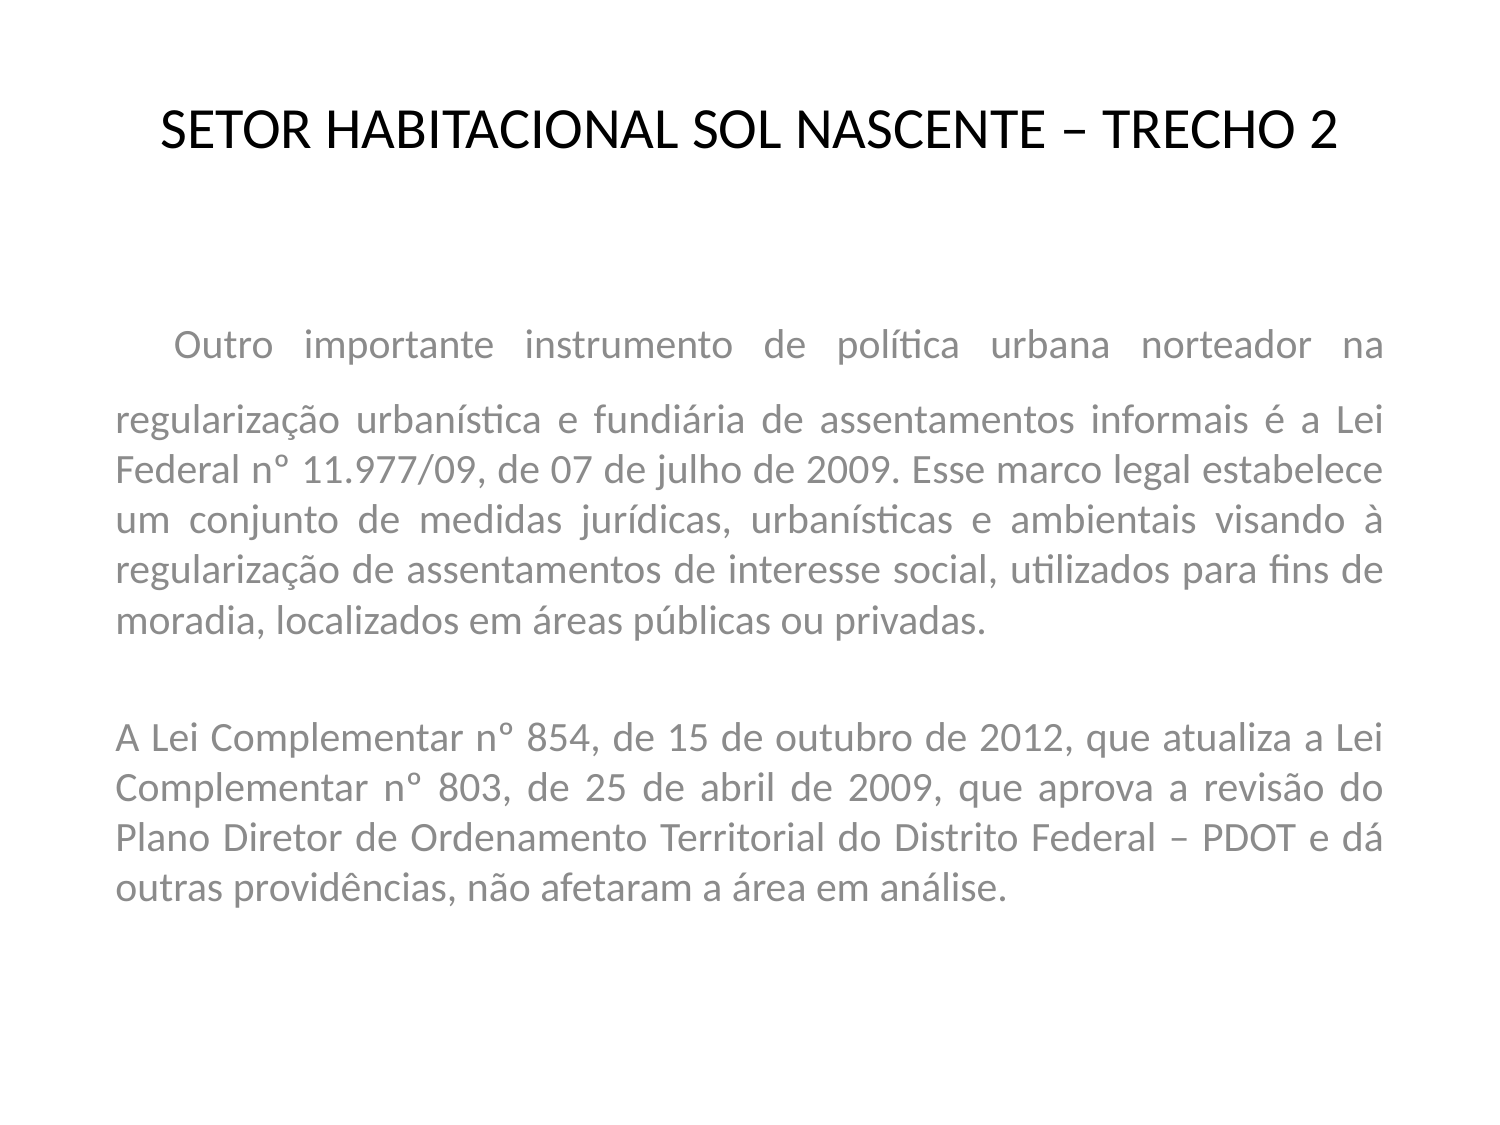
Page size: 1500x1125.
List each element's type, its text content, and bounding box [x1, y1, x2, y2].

title SETOR HABITACIONAL SOL NASCENTE – TRECHO 2 [112, 54, 1388, 184]
subtitle Outro importante instrumento de política urbana norteador na regularização urbanística e fundiária de assentamentos informais é a Lei Federal nº 11.977/09, de 07 de julho de 2009. Esse marco legal estabelece um conjunto de medidas jurídicas, urbanísticas e ambientais visando à regularização de assentamentos de interesse social, utilizados para fins de moradia, localizados em áreas públicas ou privadas. A Lei Complementar nº 854, de 15 de outubro de 2012, que atualiza a Lei Complementar nº 803, de 25 de abril de 2009, que aprova a revisão do Plano Diretor de Ordenamento Territorial do Distrito Federal – PDOT e dá outras providências, não afetaram a área em análise. [100, 184, 1400, 1024]
